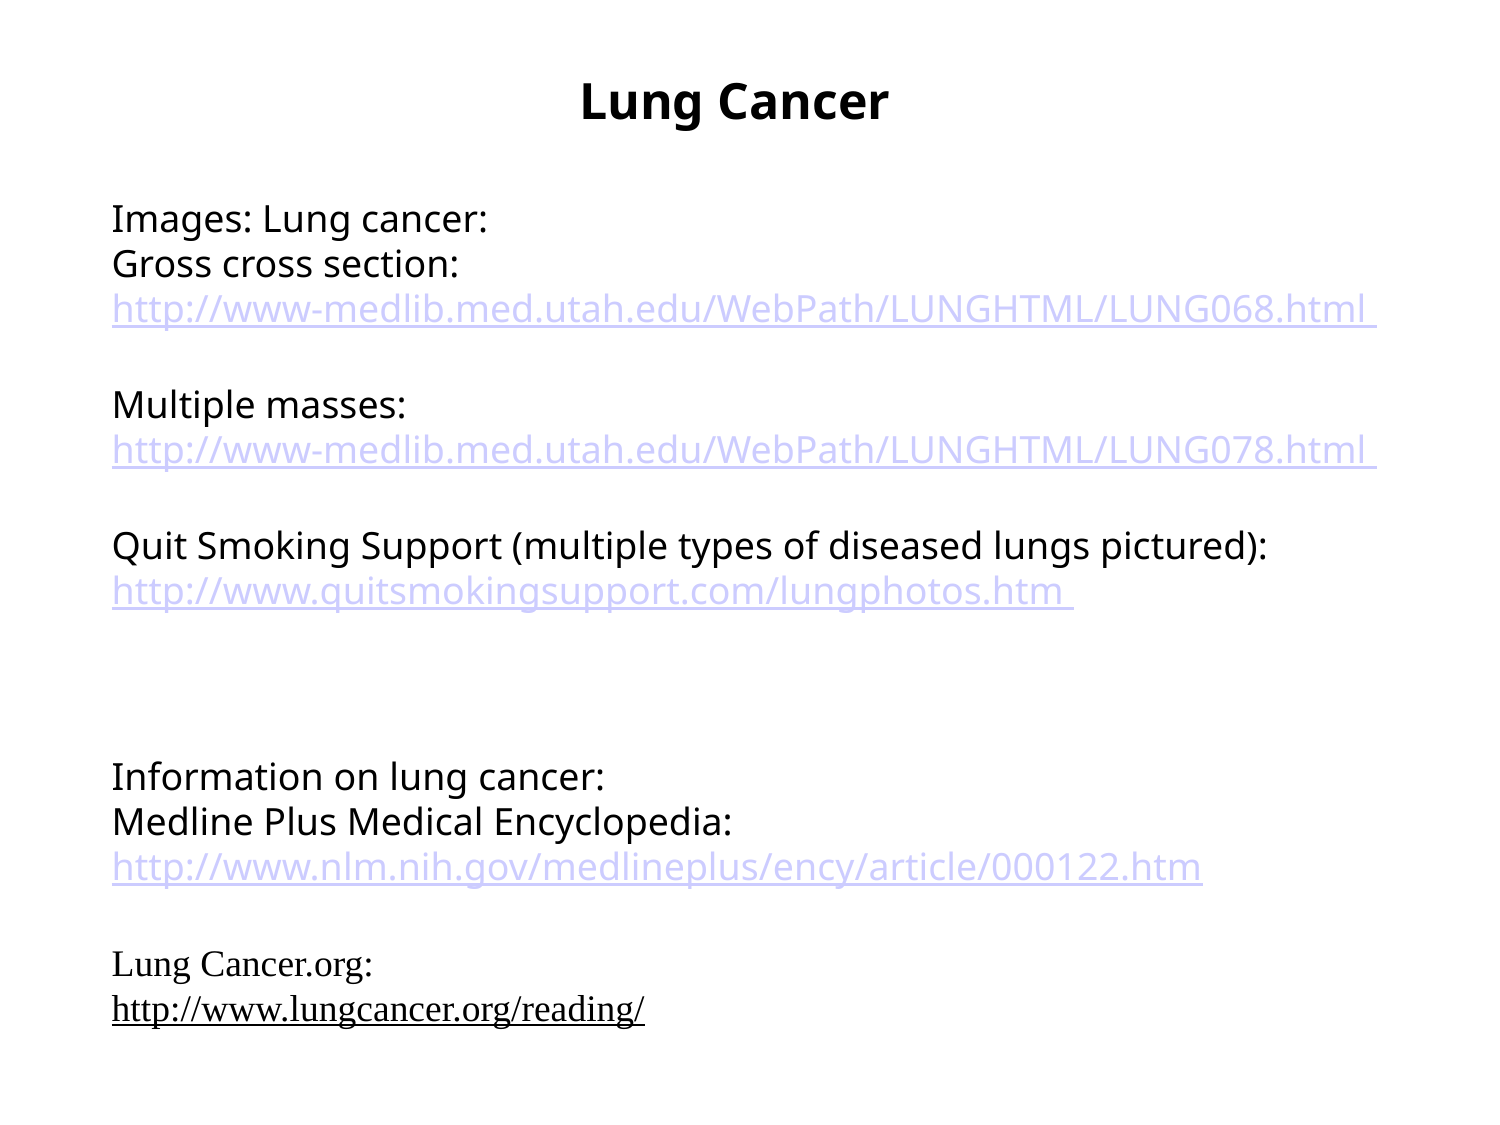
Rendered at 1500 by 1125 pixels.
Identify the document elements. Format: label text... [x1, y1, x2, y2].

text_box Images: Lung cancer: Gross cross section: http://www-medlib.med.utah.edu/WebPath/LUNGHTML/LUNG068.html Multiple masses: http://www-medlib.med.utah.edu/WebPath/LUNGHTML/LUNG078.html Quit Smoking Support (multiple types of diseased lungs pictured): http://www.quitsmokingsupport.com/lungphotos.htm Information on lung cancer: Medline Plus Medical Encyclopedia: http://www.nlm.nih.gov/medlineplus/ency/article/000122.htm Lung Cancer.org: http://www.lungcancer.org/reading/ [96, 187, 1392, 1037]
text_box Lung Cancer [564, 62, 906, 138]
